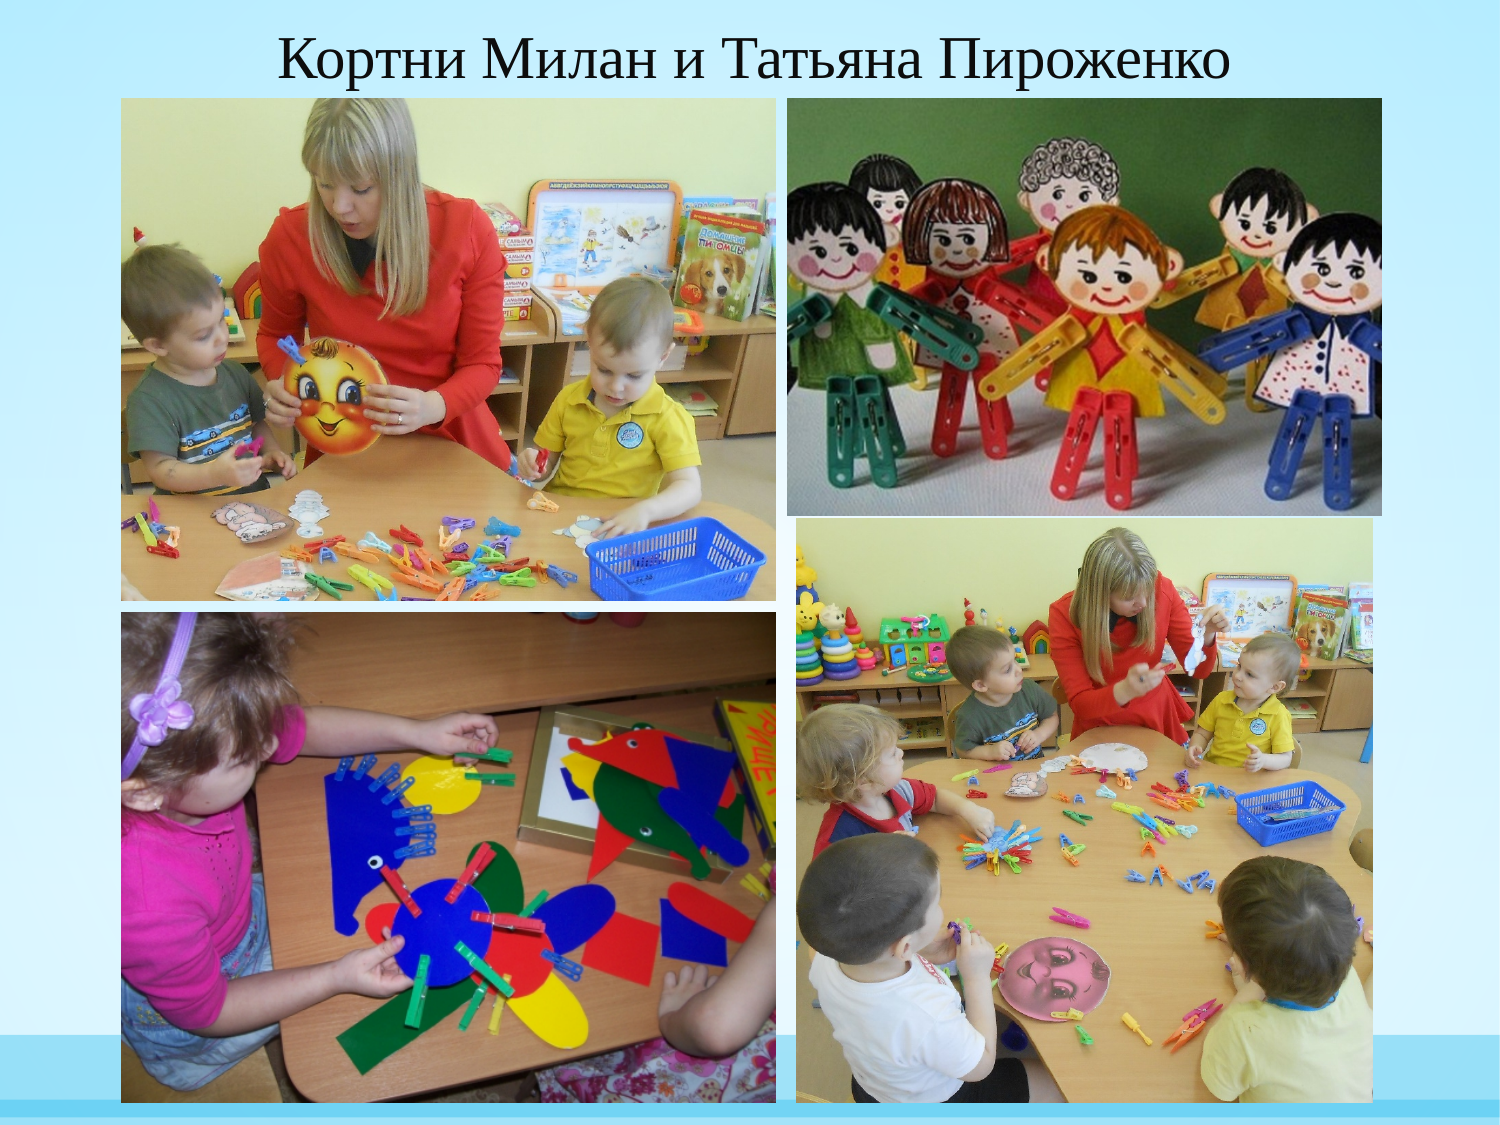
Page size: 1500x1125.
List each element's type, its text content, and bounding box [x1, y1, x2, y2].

title Кортни Милан и Татьяна Пироженко [64, 18, 1447, 99]
picture [787, 98, 1382, 516]
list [121, 98, 776, 601]
picture [796, 518, 1373, 1103]
picture [121, 612, 776, 1103]
